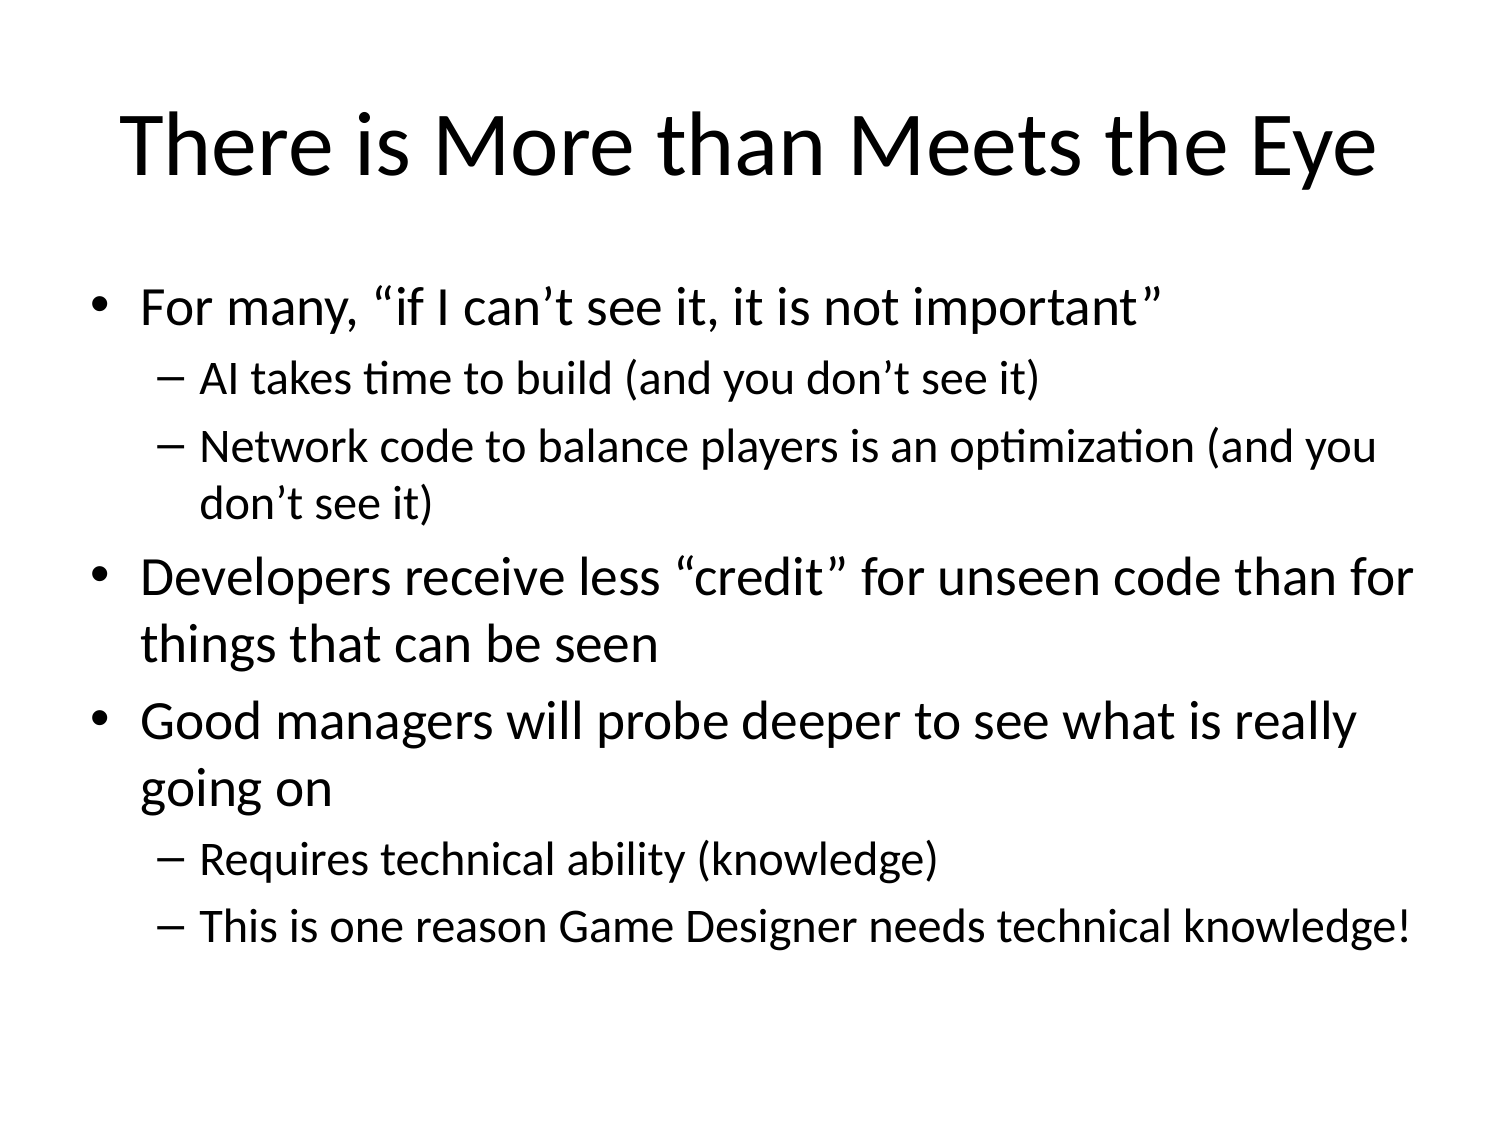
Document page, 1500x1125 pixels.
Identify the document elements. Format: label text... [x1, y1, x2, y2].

list For many, “if I can’t see it, it is not important” AI takes time to build (and you don’t see it) Network code to balance players is an optimization (and you don’t see it) Developers receive less “credit” for unseen code than for things that can be seen Good managers will probe deeper to see what is really going on Requires technical ability (knowledge) This is one reason Game Designer needs technical knowledge! [75, 262, 1450, 1005]
title There is More than Meets the Eye [75, 45, 1425, 233]
